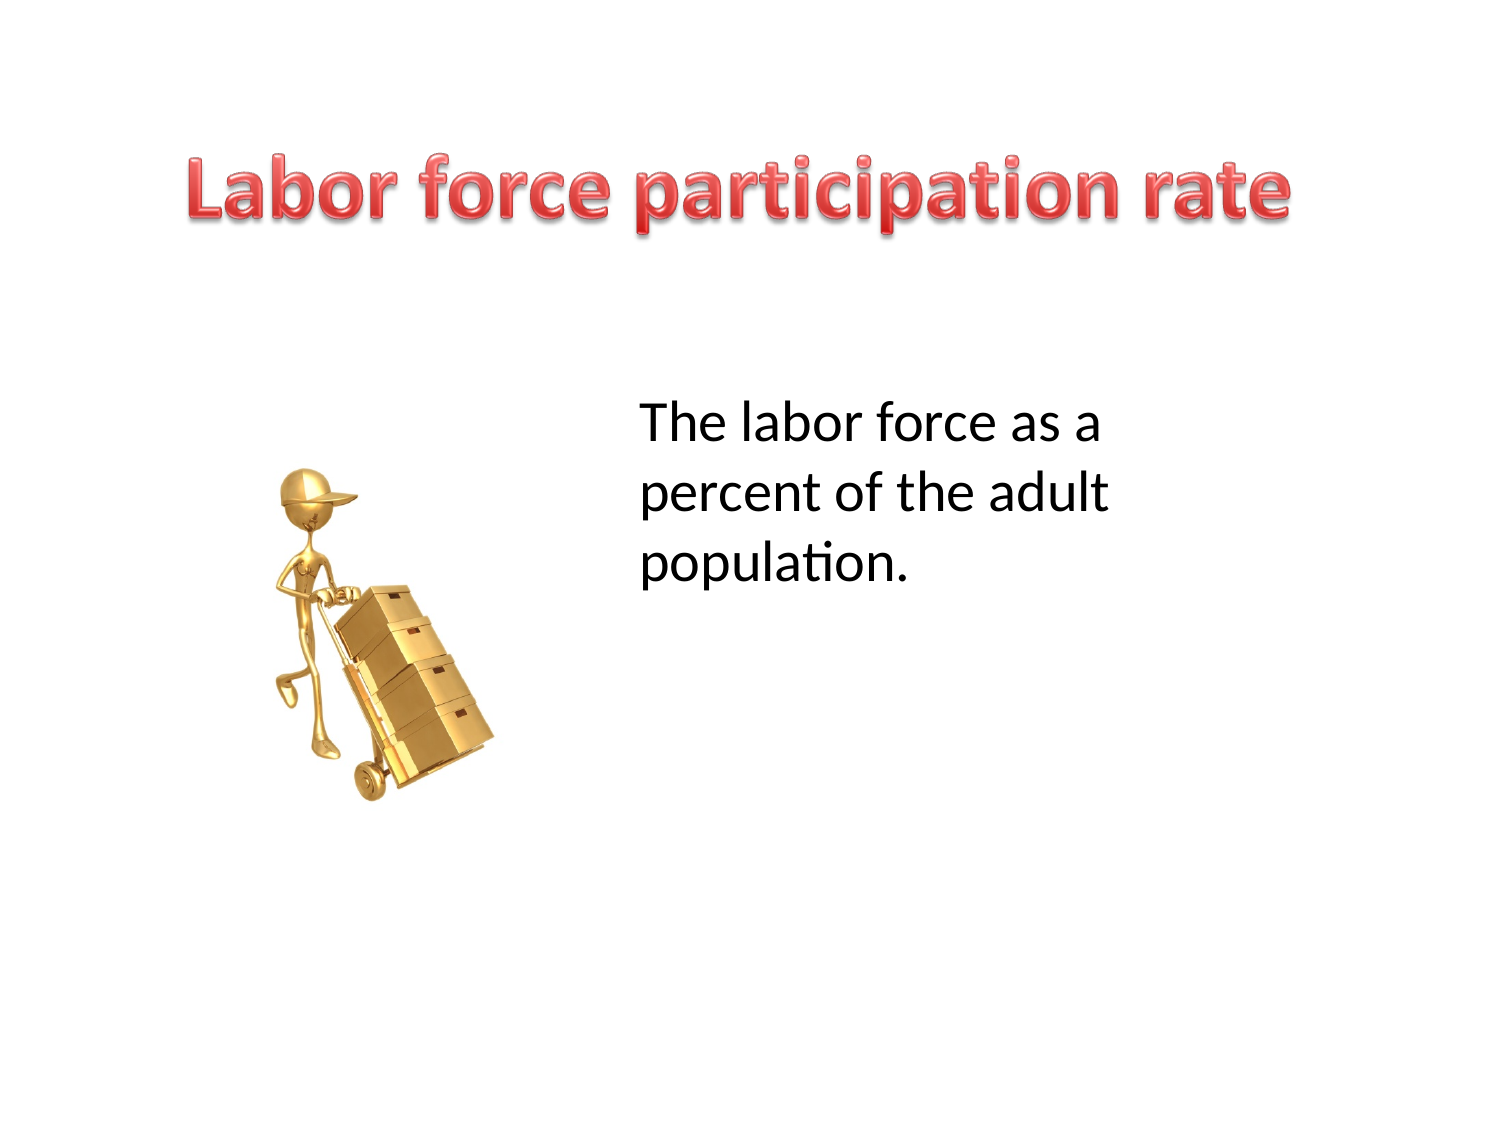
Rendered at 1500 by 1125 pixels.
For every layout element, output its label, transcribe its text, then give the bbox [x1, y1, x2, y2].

text_box The labor force as a percent of the adult population. [624, 375, 1313, 601]
picture [174, 449, 547, 822]
picture [119, 100, 1357, 256]
